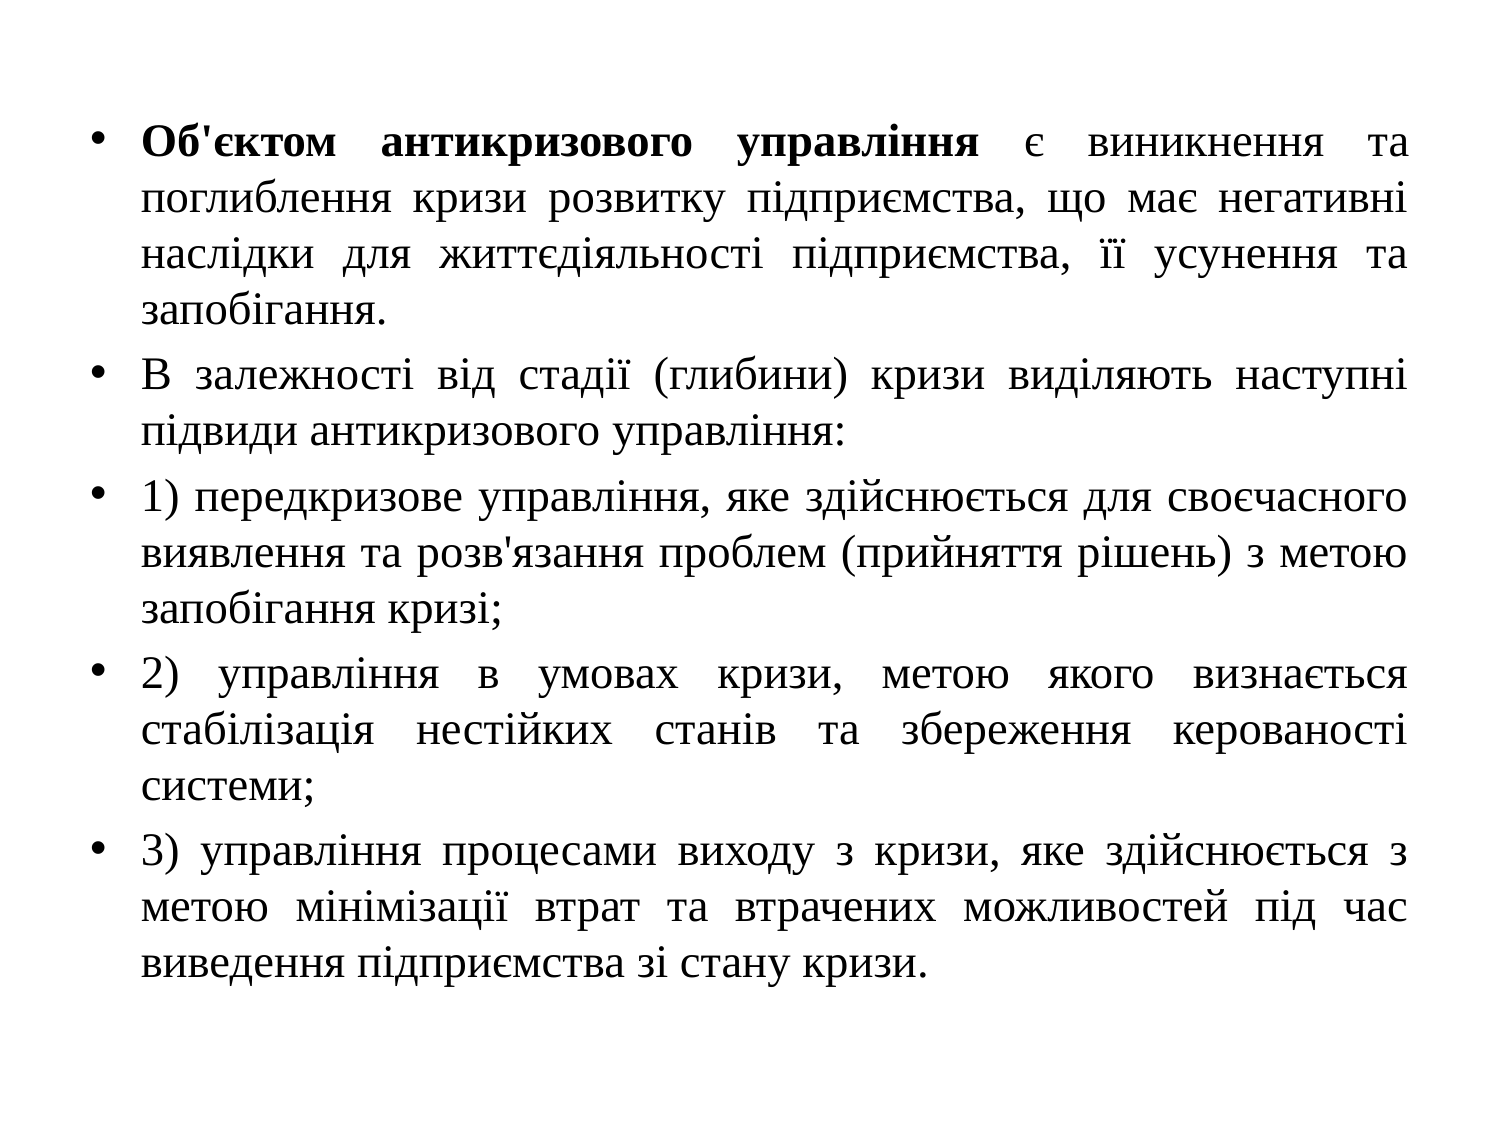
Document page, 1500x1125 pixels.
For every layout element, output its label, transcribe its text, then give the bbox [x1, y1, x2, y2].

list Об'єктом антикризового управління є виникнення та поглиблення кризи розвитку підприємства, що має негативні наслідки для життєдіяльності підприємства, її усунення та запобігання. В залежності від стадії (глибини) кризи виділяють наступні підвиди антикризового управління: 1) передкризове управління, яке здійснюється для своєчасного виявлення та розв'язання проблем (прийняття рішень) з метою запобігання кризі; 2) управління в умовах кризи, метою якого визнається стабілізація нестійких станів та збереження керованості системи; 3) управління процесами виходу з кризи, яке здійснюється з метою мінімізації втрат та втрачених можливостей під час виведення підприємства зі стану кризи. [75, 101, 1425, 1005]
